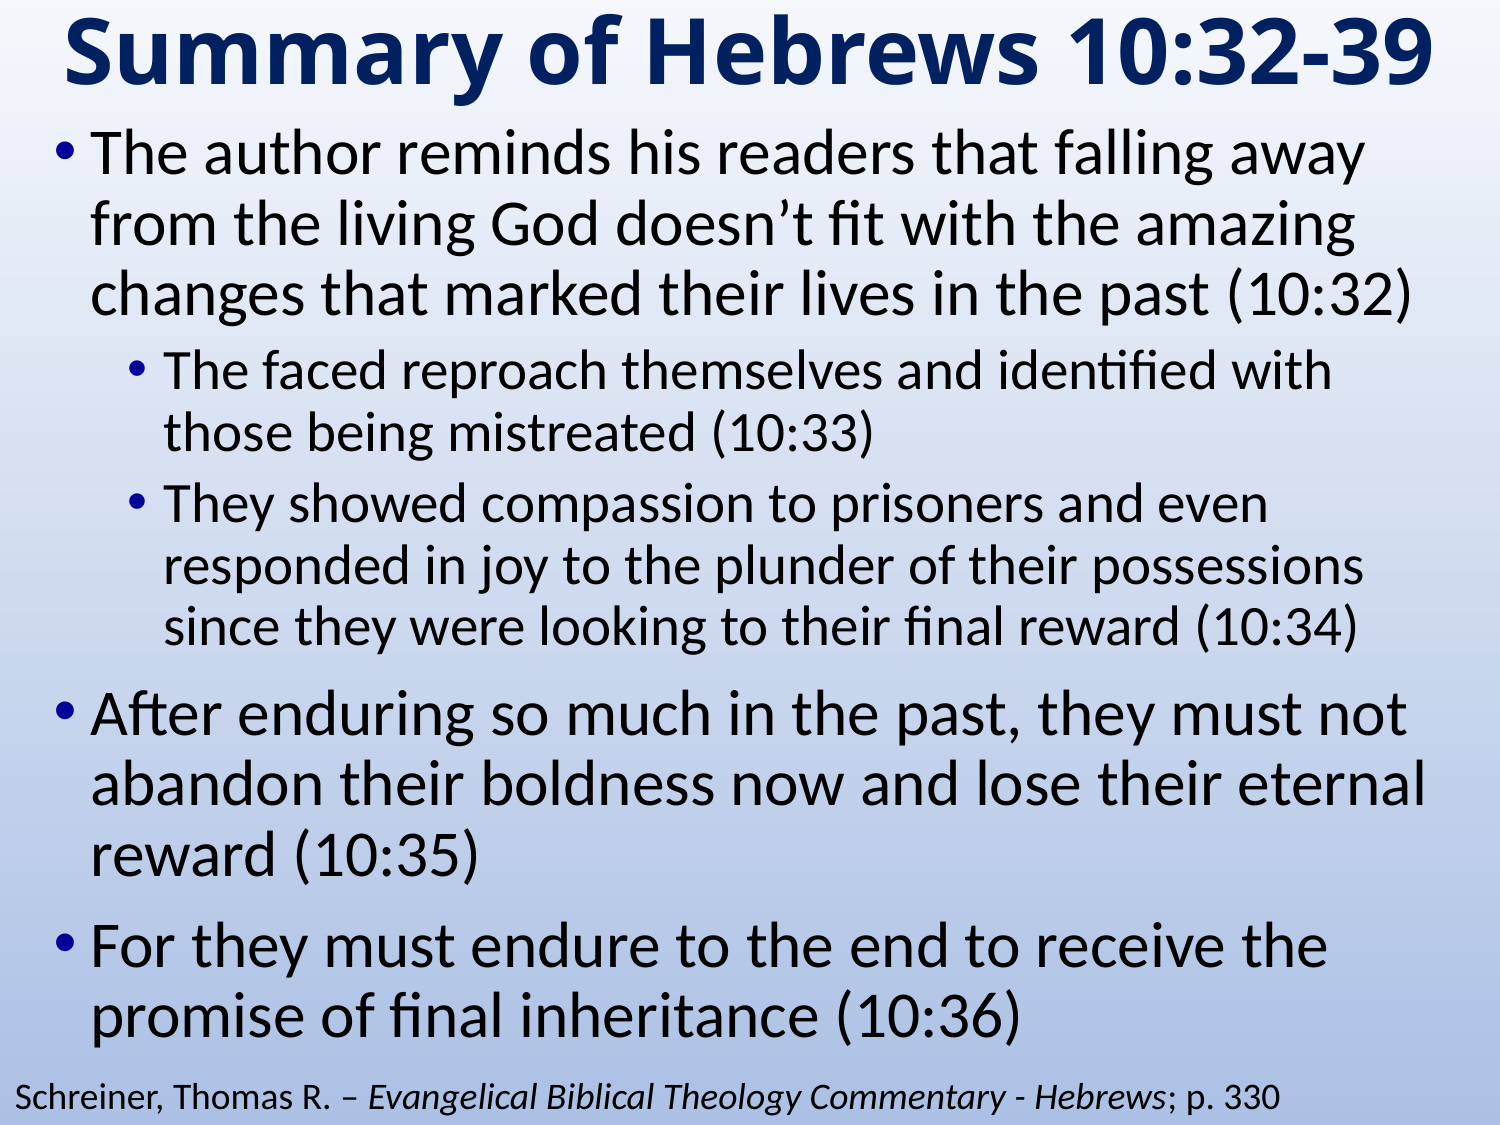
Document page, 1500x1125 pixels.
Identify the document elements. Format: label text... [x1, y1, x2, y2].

text_box Schreiner, Thomas R. – Evangelical Biblical Theology Commentary - Hebrews; p. 330 [0, 1064, 1500, 1125]
title Summary of Hebrews 10:32-39 [0, 0, 1500, 111]
list The author reminds his readers that falling away from the living God doesn’t fit with the amazing changes that marked their lives in the past (10:32) The faced reproach themselves and identified with those being mistreated (10:33) They showed compassion to prisoners and even responded in joy to the plunder of their possessions since they were looking to their final reward (10:34) After enduring so much in the past, they must not abandon their boldness now and lose their eternal reward (10:35) For they must endure to the end to receive the promise of final inheritance (10:36) [38, 110, 1463, 1064]
